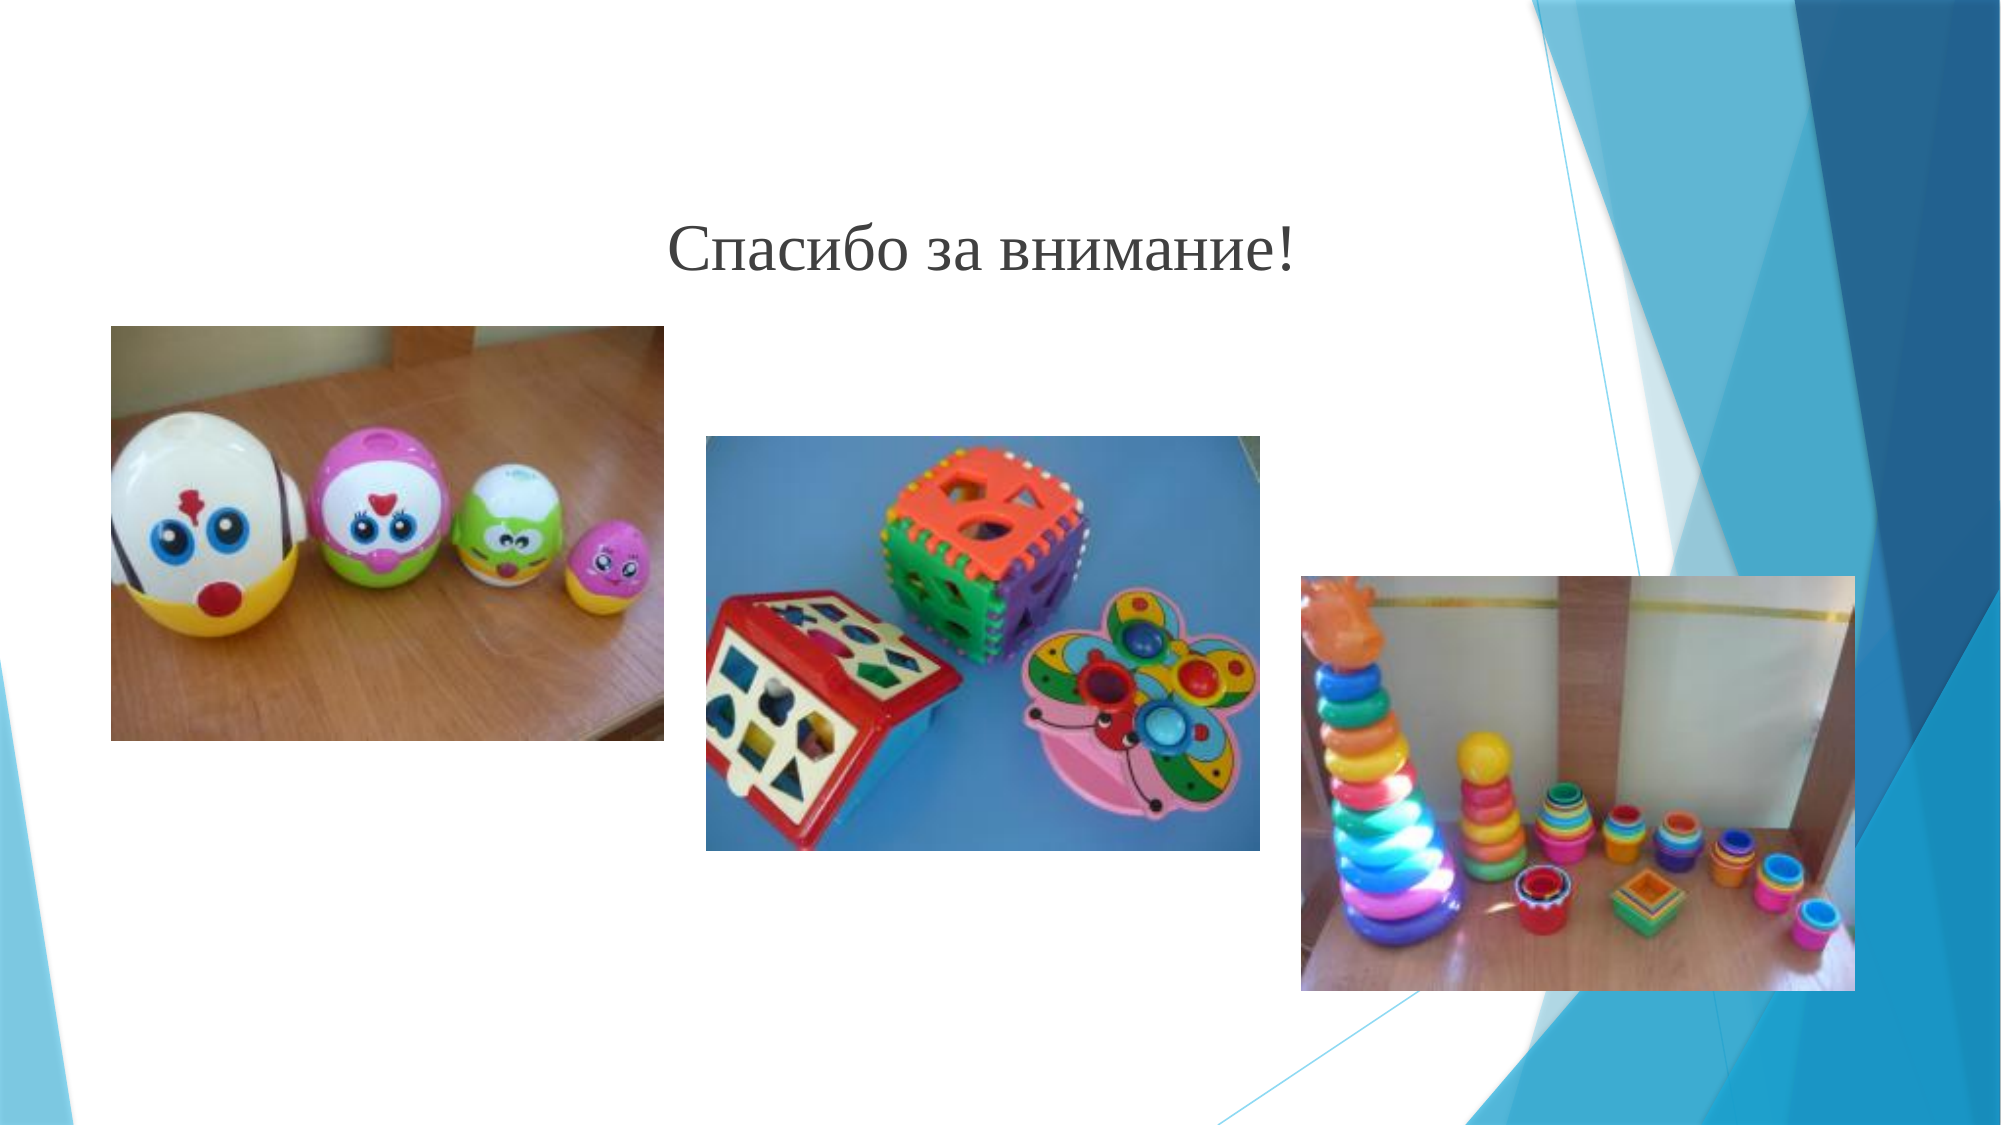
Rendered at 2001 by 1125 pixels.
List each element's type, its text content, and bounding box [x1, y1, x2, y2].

list Спасибо за внимание! [111, 95, 1855, 991]
picture [1301, 576, 1855, 992]
picture [110, 325, 665, 742]
picture [705, 435, 1260, 852]
